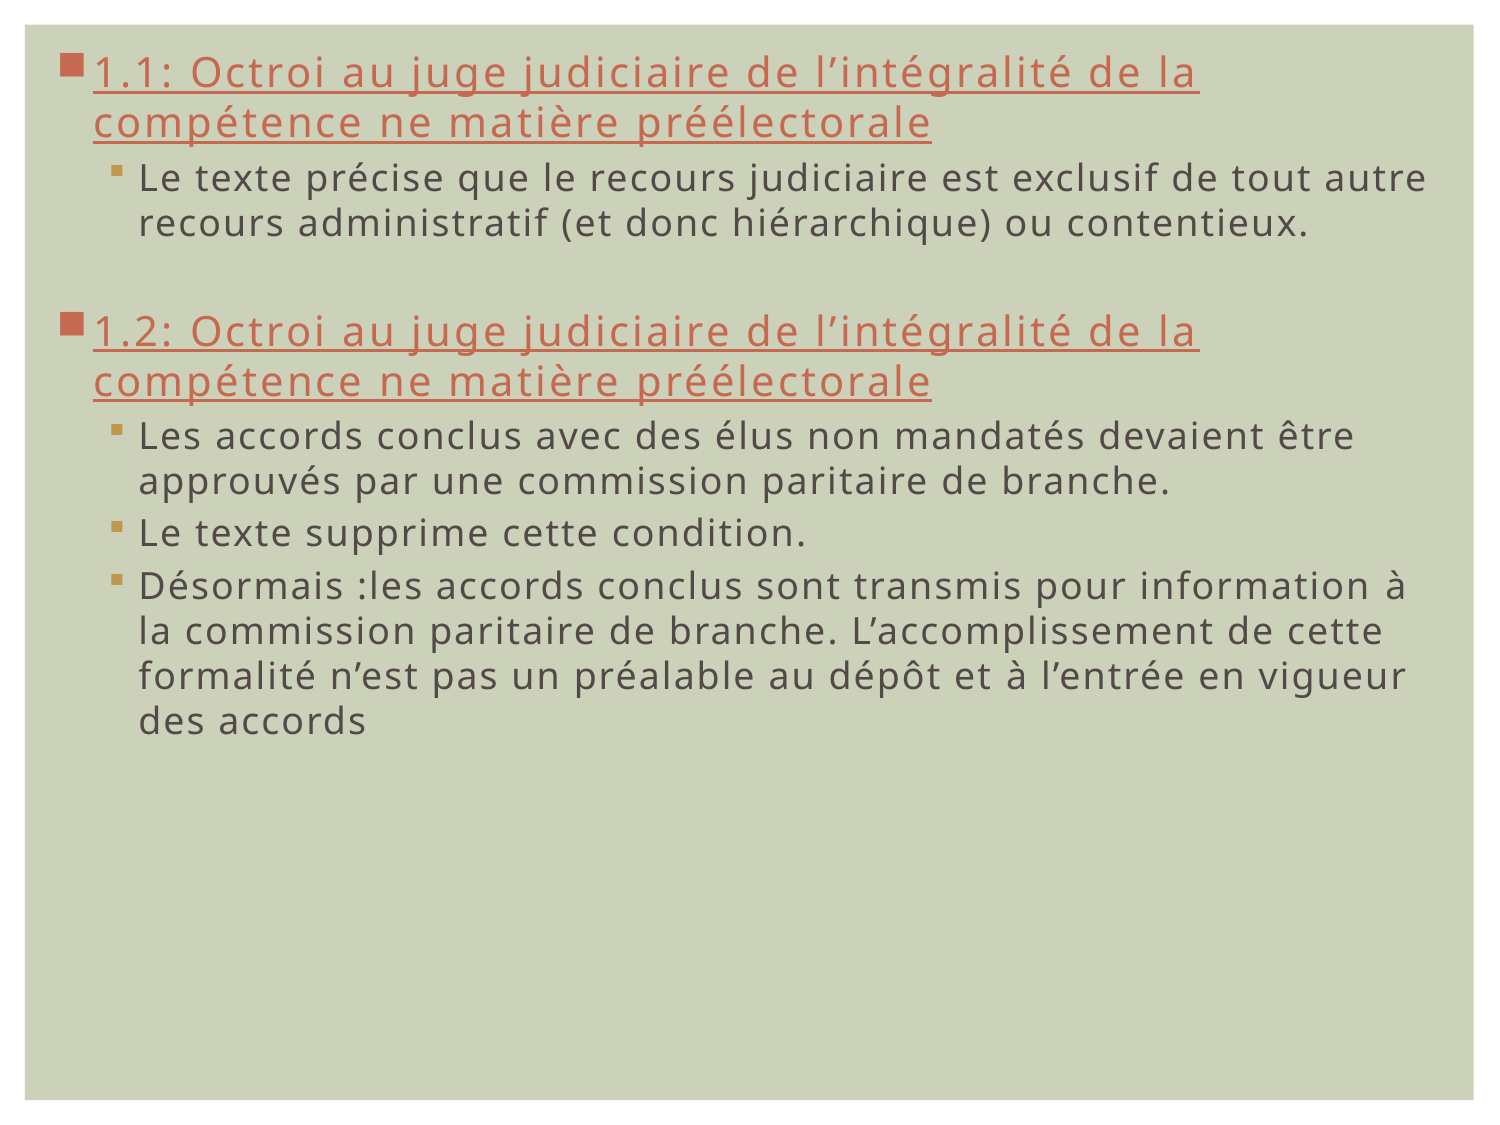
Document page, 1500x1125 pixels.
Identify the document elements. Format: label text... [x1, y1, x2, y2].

text_box 1.1: Octroi au juge judiciaire de l’intégralité de la compétence ne matière préélectorale Le texte précise que le recours judiciaire est exclusif de tout autre recours administratif (et donc hiérarchique) ou contentieux. 1.2: Octroi au juge judiciaire de l’intégralité de la compétence ne matière préélectorale Les accords conclus avec des élus non mandatés devaient être approuvés par une commission paritaire de branche. Le texte supprime cette condition. Désormais :les accords conclus sont transmis pour information à la commission paritaire de branche. L’accomplissement de cette formalité n’est pas un préalable au dépôt et à l’entrée en vigueur des accords [33, 38, 1466, 1042]
